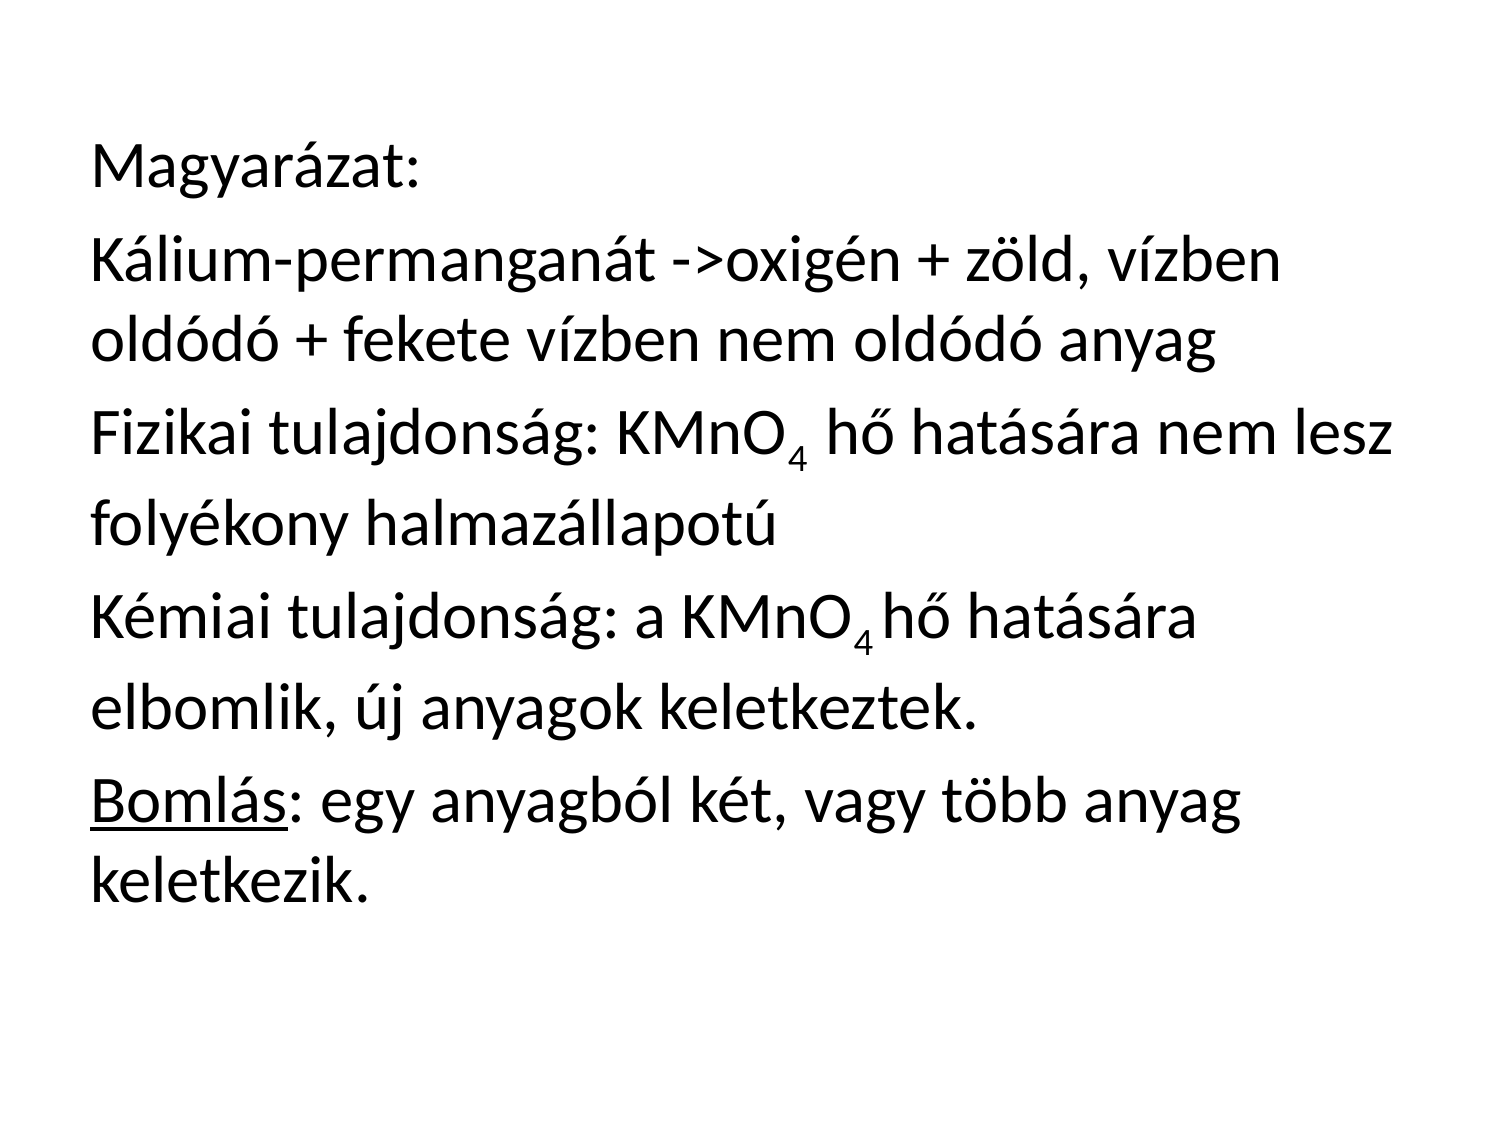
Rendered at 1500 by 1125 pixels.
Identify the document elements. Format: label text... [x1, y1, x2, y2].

list Magyarázat: Kálium-permanganát ->oxigén + zöld, vízben oldódó + fekete vízben nem oldódó anyag Fizikai tulajdonság: KMnO4 hő hatására nem lesz folyékony halmazállapotú Kémiai tulajdonság: a KMnO4 hő hatására elbomlik, új anyagok keletkeztek. Bomlás: egy anyagból két, vagy több anyag keletkezik. [75, 113, 1425, 1005]
